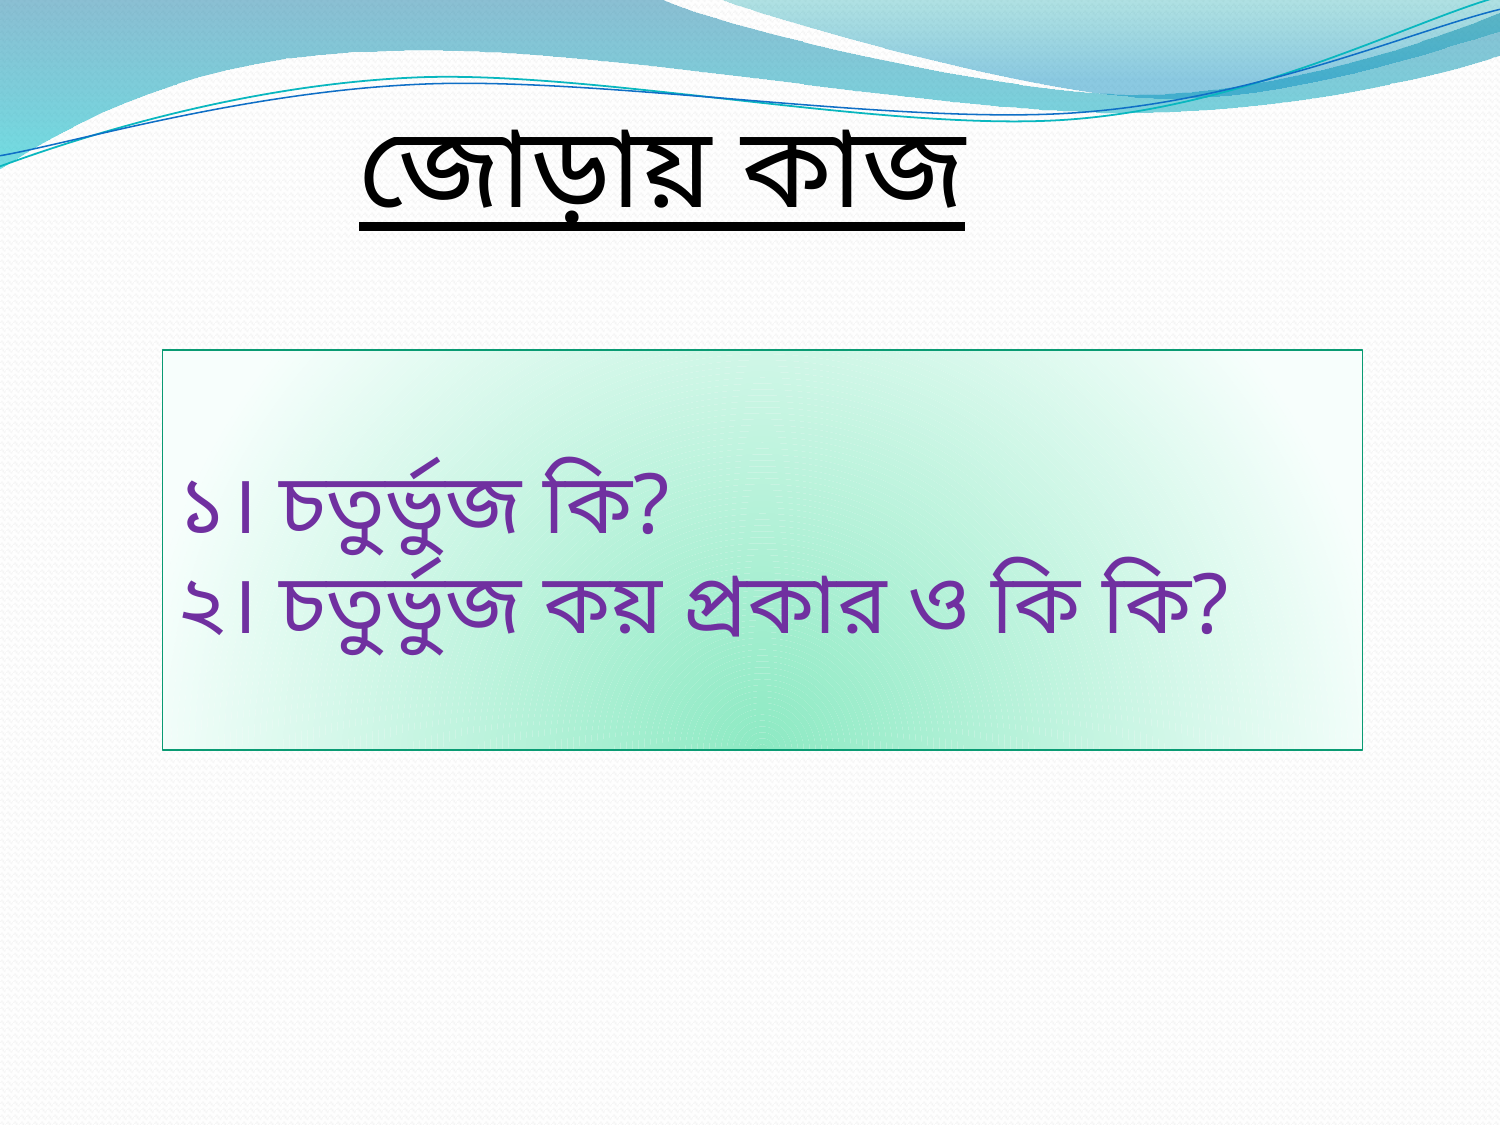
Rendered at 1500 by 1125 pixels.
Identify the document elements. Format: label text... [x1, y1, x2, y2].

text_box ১। চতুর্ভুজ কি? ২। চতুর্ভুজ কয় প্রকার ও কি কি? [162, 349, 1363, 751]
text_box জোড়ায় কাজ [99, 87, 1225, 238]
text_box [150, 462, 850, 980]
